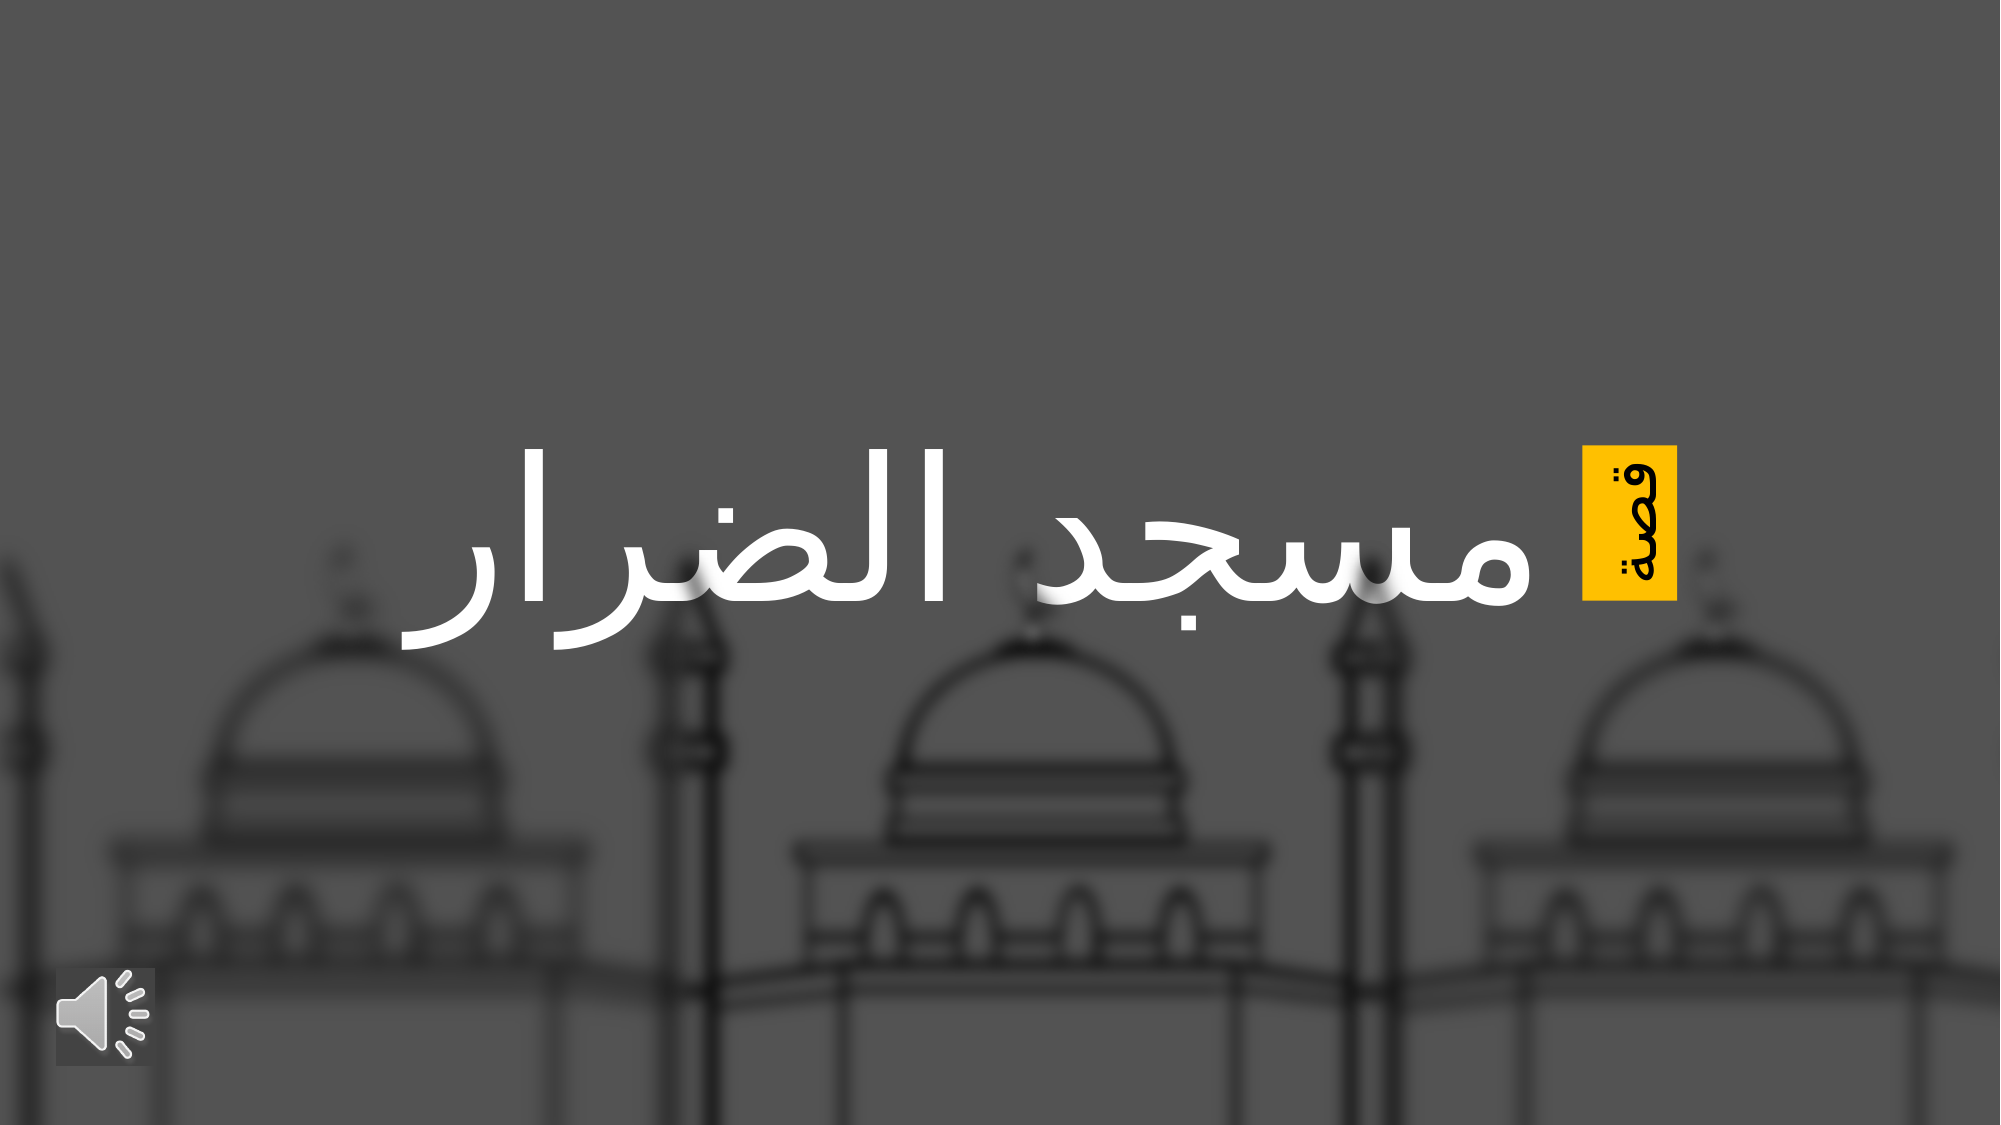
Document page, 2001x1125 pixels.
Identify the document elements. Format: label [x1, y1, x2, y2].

picture [0, 351, 2000, 1125]
